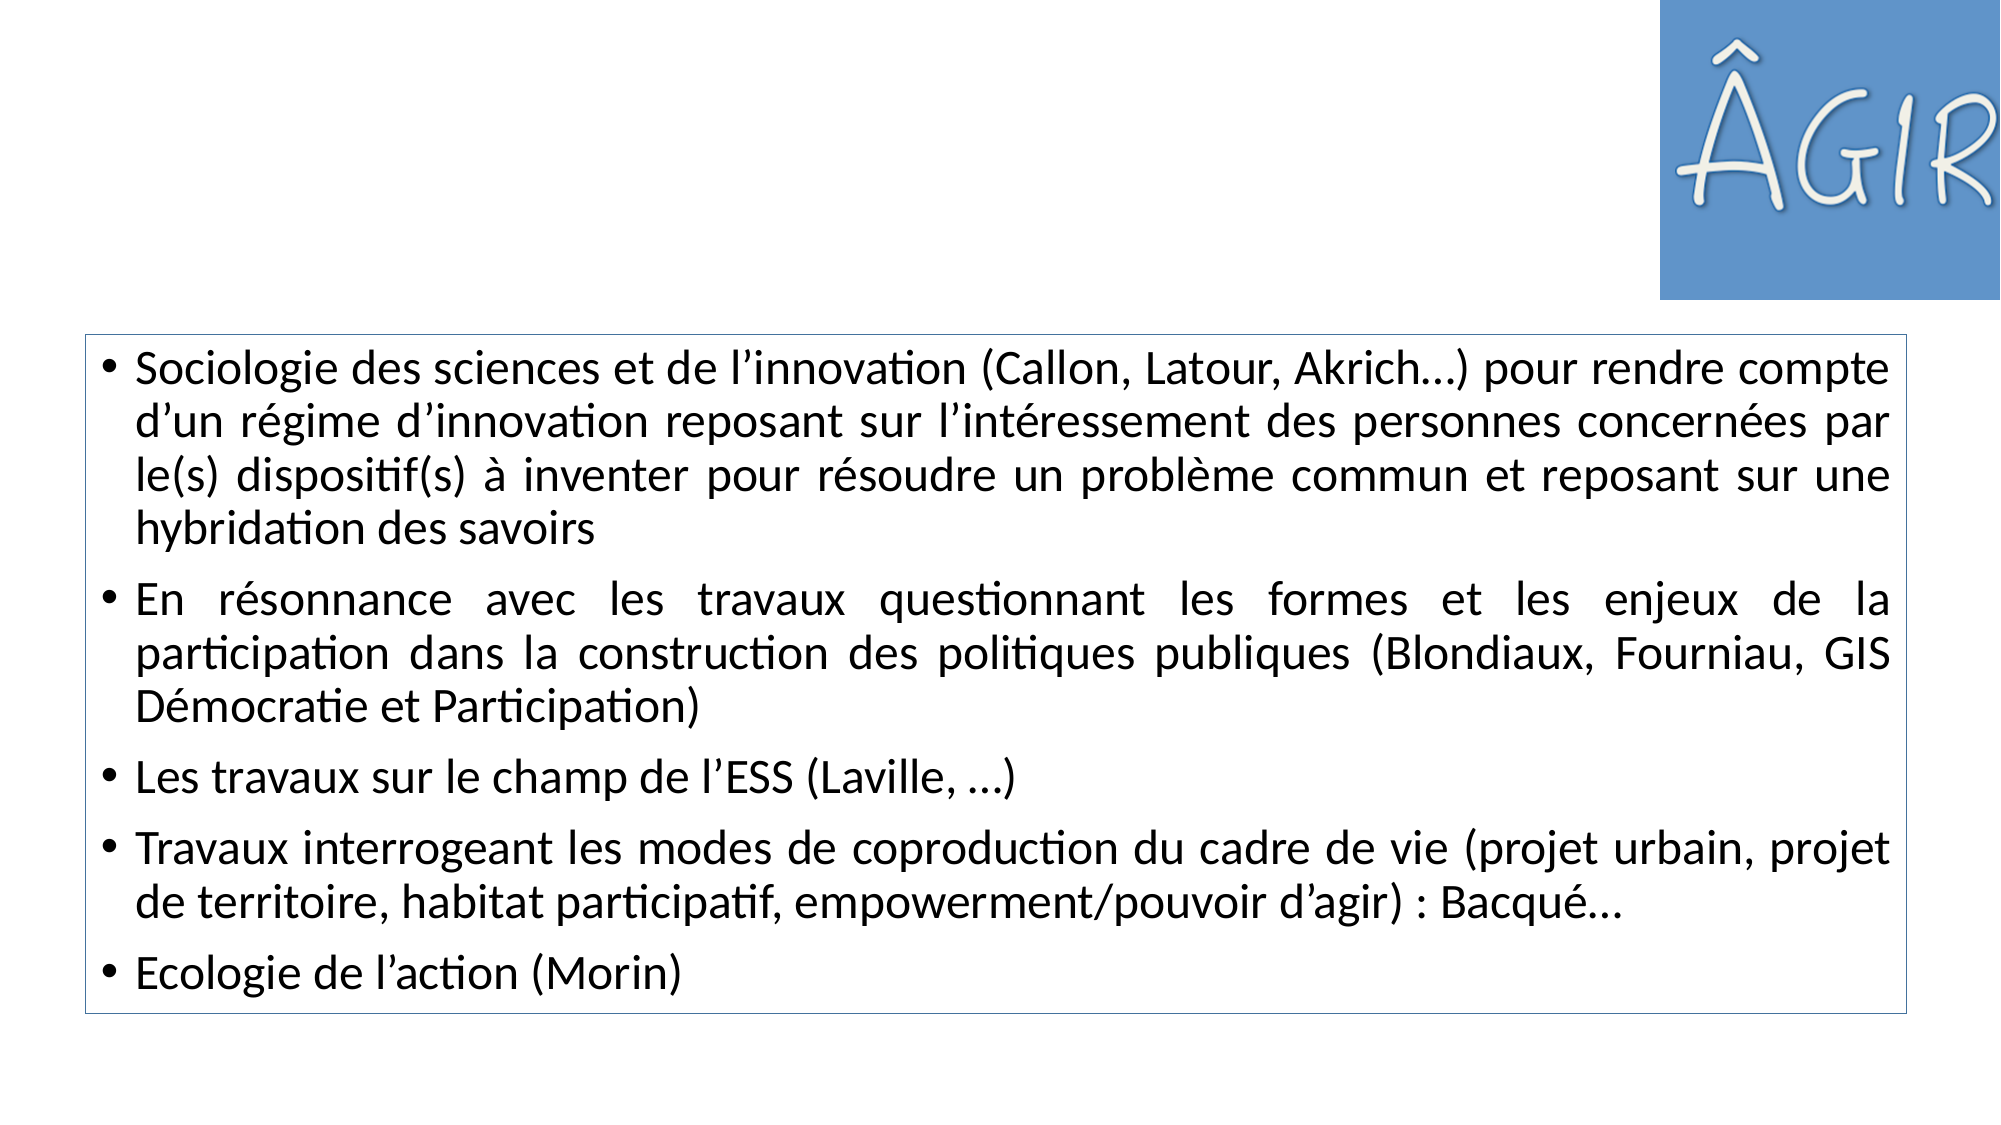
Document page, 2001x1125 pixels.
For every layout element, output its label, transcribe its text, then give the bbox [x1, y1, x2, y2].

picture [1660, 0, 2000, 300]
list Sociologie des sciences et de l’innovation (Callon, Latour, Akrich…) pour rendre compte d’un régime d’innovation reposant sur l’intéressement des personnes concernées par le(s) dispositif(s) à inventer pour résoudre un problème commun et reposant sur une hybridation des savoirs En résonnance avec les travaux questionnant les formes et les enjeux de la participation dans la construction des politiques publiques (Blondiaux, Fourniau, GIS Démocratie et Participation) Les travaux sur le champ de l’ESS (Laville, …) Travaux interrogeant les modes de coproduction du cadre de vie (projet urbain, projet de territoire, habitat participatif, empowerment/pouvoir d’agir) : Bacqué… Ecologie de l’action (Morin) [85, 334, 1907, 1014]
